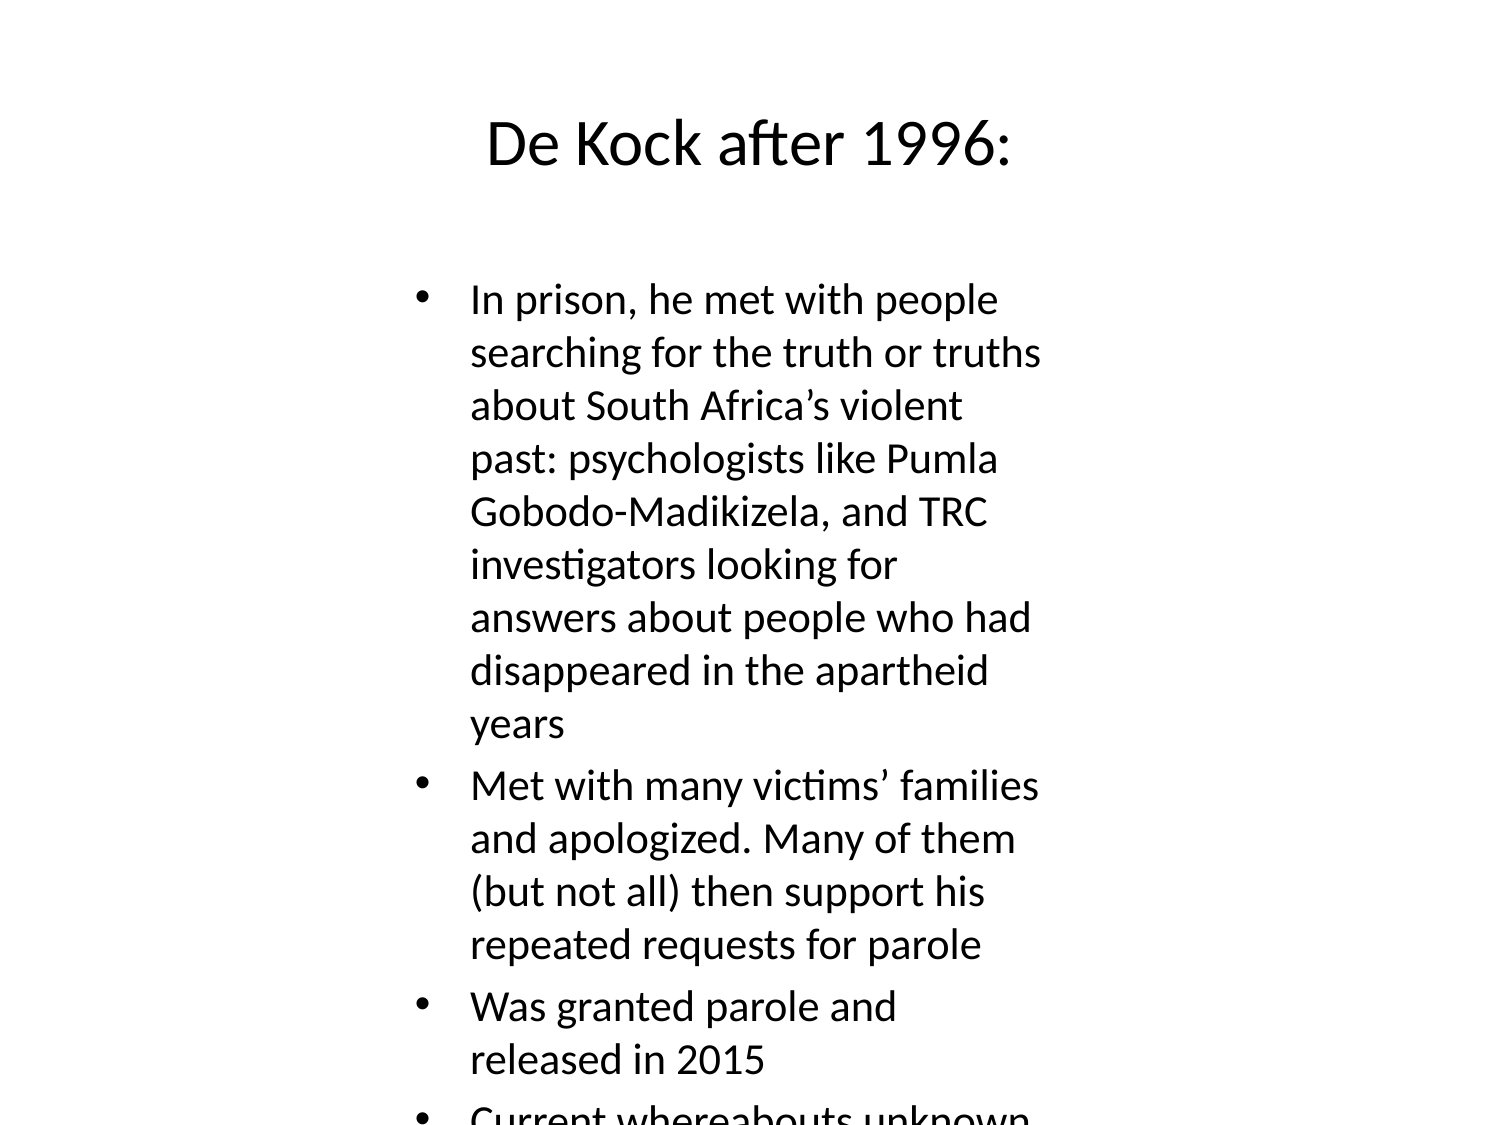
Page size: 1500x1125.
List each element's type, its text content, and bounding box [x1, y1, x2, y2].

list In prison, he met with people searching for the truth or truths about South Africa’s violent past: psychologists like Pumla Gobodo-Madikizela, and TRC investigators looking for answers about people who had disappeared in the apartheid years Met with many victims’ families and apologized. Many of them (but not all) then support his repeated requests for parole Was granted parole and released in 2015 Current whereabouts unknown [399, 262, 1063, 1125]
title De Kock after 1996: [75, 45, 1425, 233]
